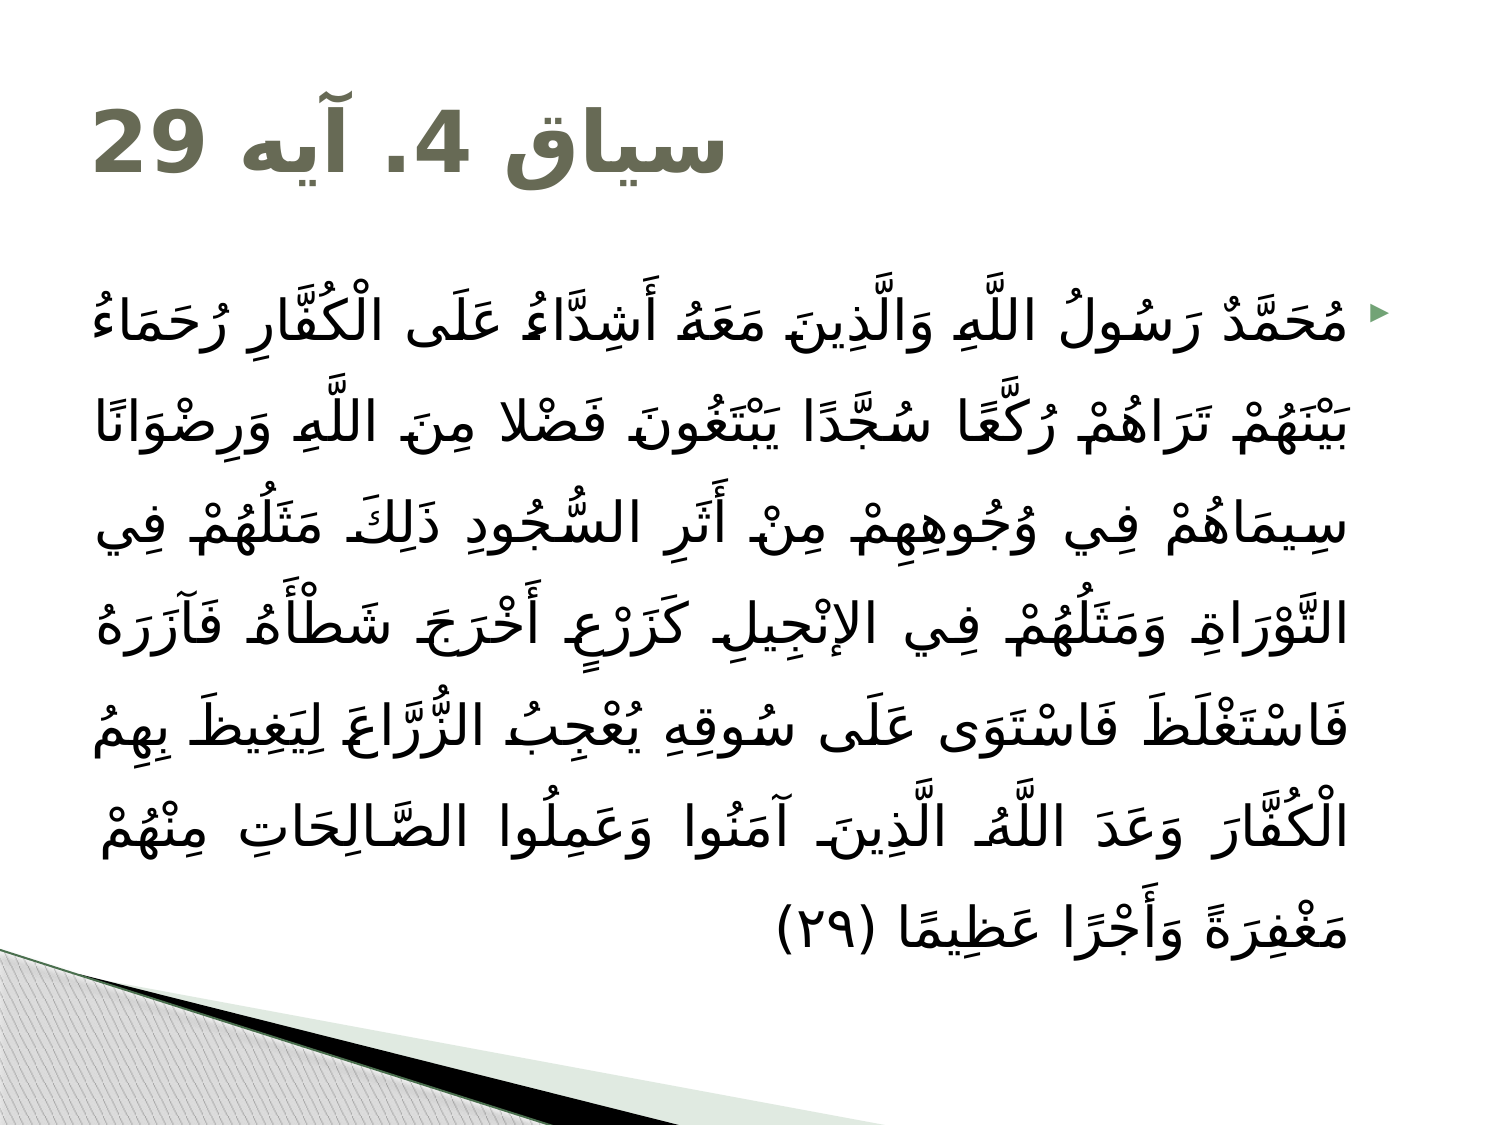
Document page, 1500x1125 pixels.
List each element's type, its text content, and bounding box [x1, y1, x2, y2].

list مُحَمَّدٌ رَسُولُ اللَّهِ وَالَّذِينَ مَعَهُ أَشِدَّاءُ عَلَى الْكُفَّارِ رُحَمَاءُ بَيْنَهُمْ تَرَاهُمْ رُكَّعًا سُجَّدًا يَبْتَغُونَ فَضْلا مِنَ اللَّهِ وَرِضْوَانًا سِيمَاهُمْ فِي وُجُوهِهِمْ مِنْ أَثَرِ السُّجُودِ ذَلِكَ مَثَلُهُمْ فِي التَّوْرَاةِ وَمَثَلُهُمْ فِي الإنْجِيلِ كَزَرْعٍ أَخْرَجَ شَطْأَهُ فَآزَرَهُ فَاسْتَغْلَظَ فَاسْتَوَى عَلَى سُوقِهِ يُعْجِبُ الزُّرَّاعَ لِيَغِيظَ بِهِمُ الْكُفَّارَ وَعَدَ اللَّهُ الَّذِينَ آمَنُوا وَعَمِلُوا الصَّالِحَاتِ مِنْهُمْ مَغْفِرَةً وَأَجْرًا عَظِيمًا (٢٩) [75, 243, 1425, 986]
title سیاق 4. آیه 29 [75, 45, 1425, 233]
